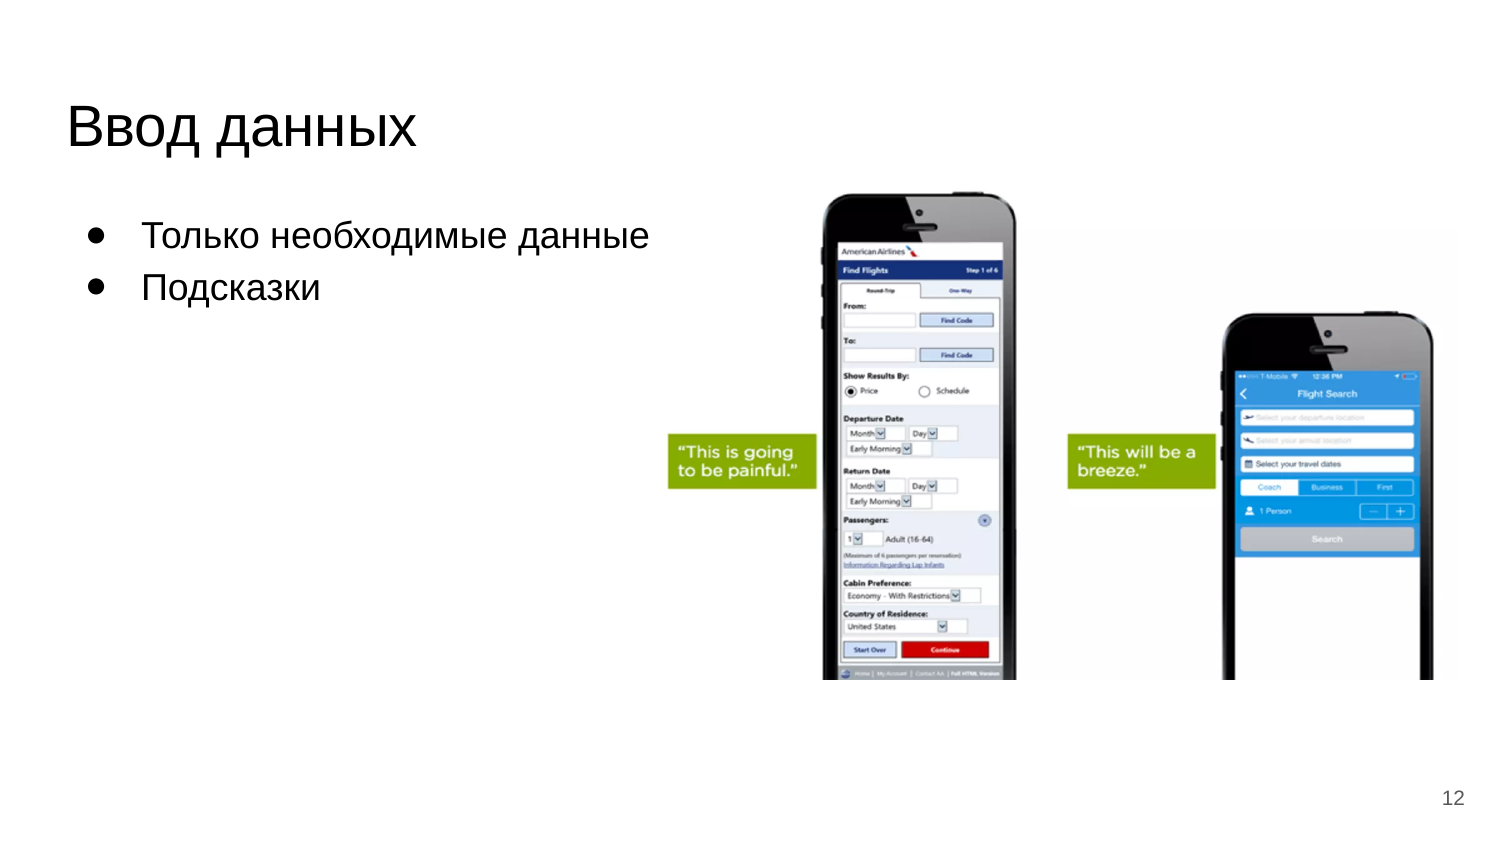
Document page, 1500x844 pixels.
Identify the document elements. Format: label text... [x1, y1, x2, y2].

slide_number 12 [1389, 764, 1480, 830]
title Ввод данных [51, 72, 1449, 167]
picture [655, 185, 1459, 681]
list Только необходимые данные Подсказки [51, 189, 758, 750]
